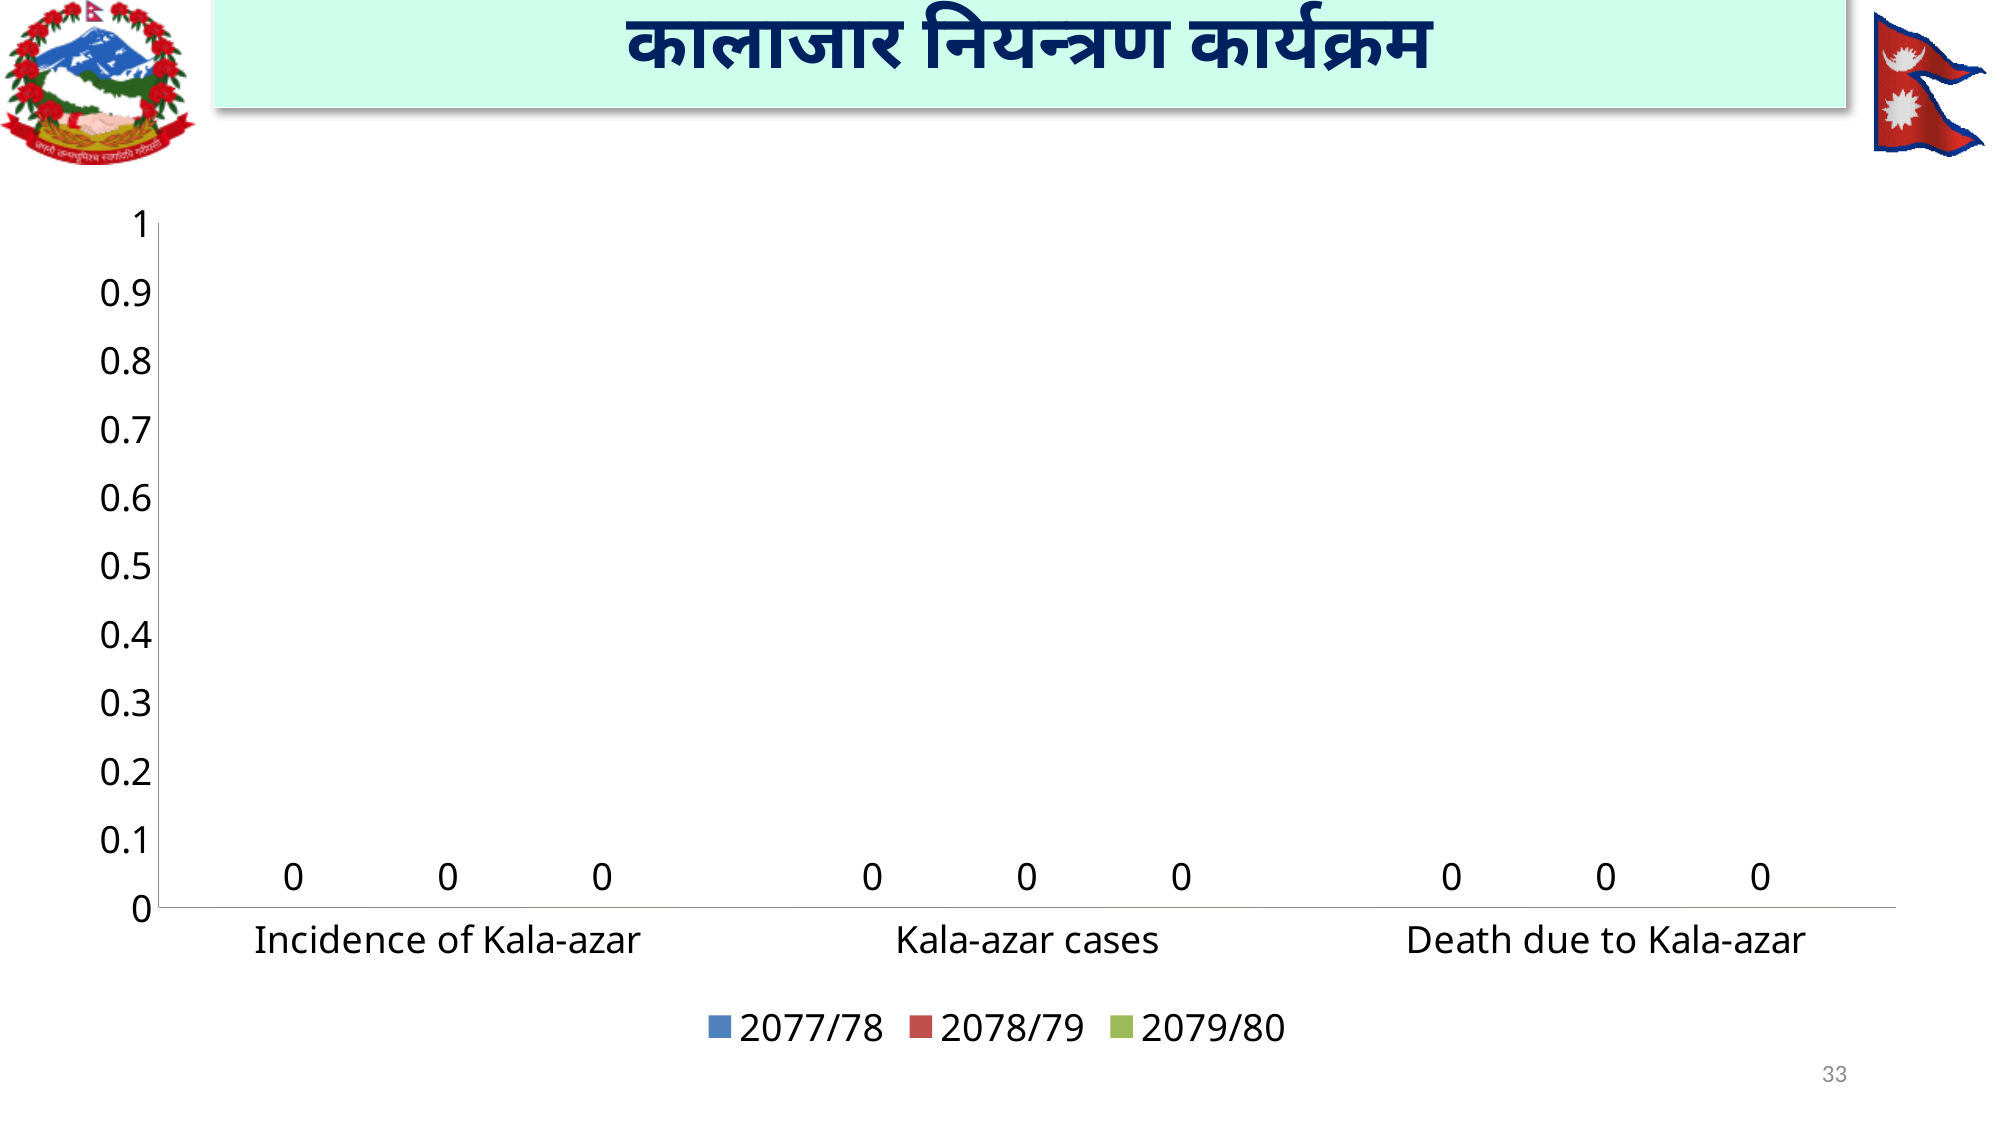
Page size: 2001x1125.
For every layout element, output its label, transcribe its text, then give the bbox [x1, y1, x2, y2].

slide_number 33 [1412, 1060, 1863, 1103]
picture [0, 0, 196, 165]
title कालाजार नियन्त्रण कार्यक्रम [213, 0, 1846, 108]
picture [1866, 0, 2000, 165]
chart [62, 179, 1934, 1060]
